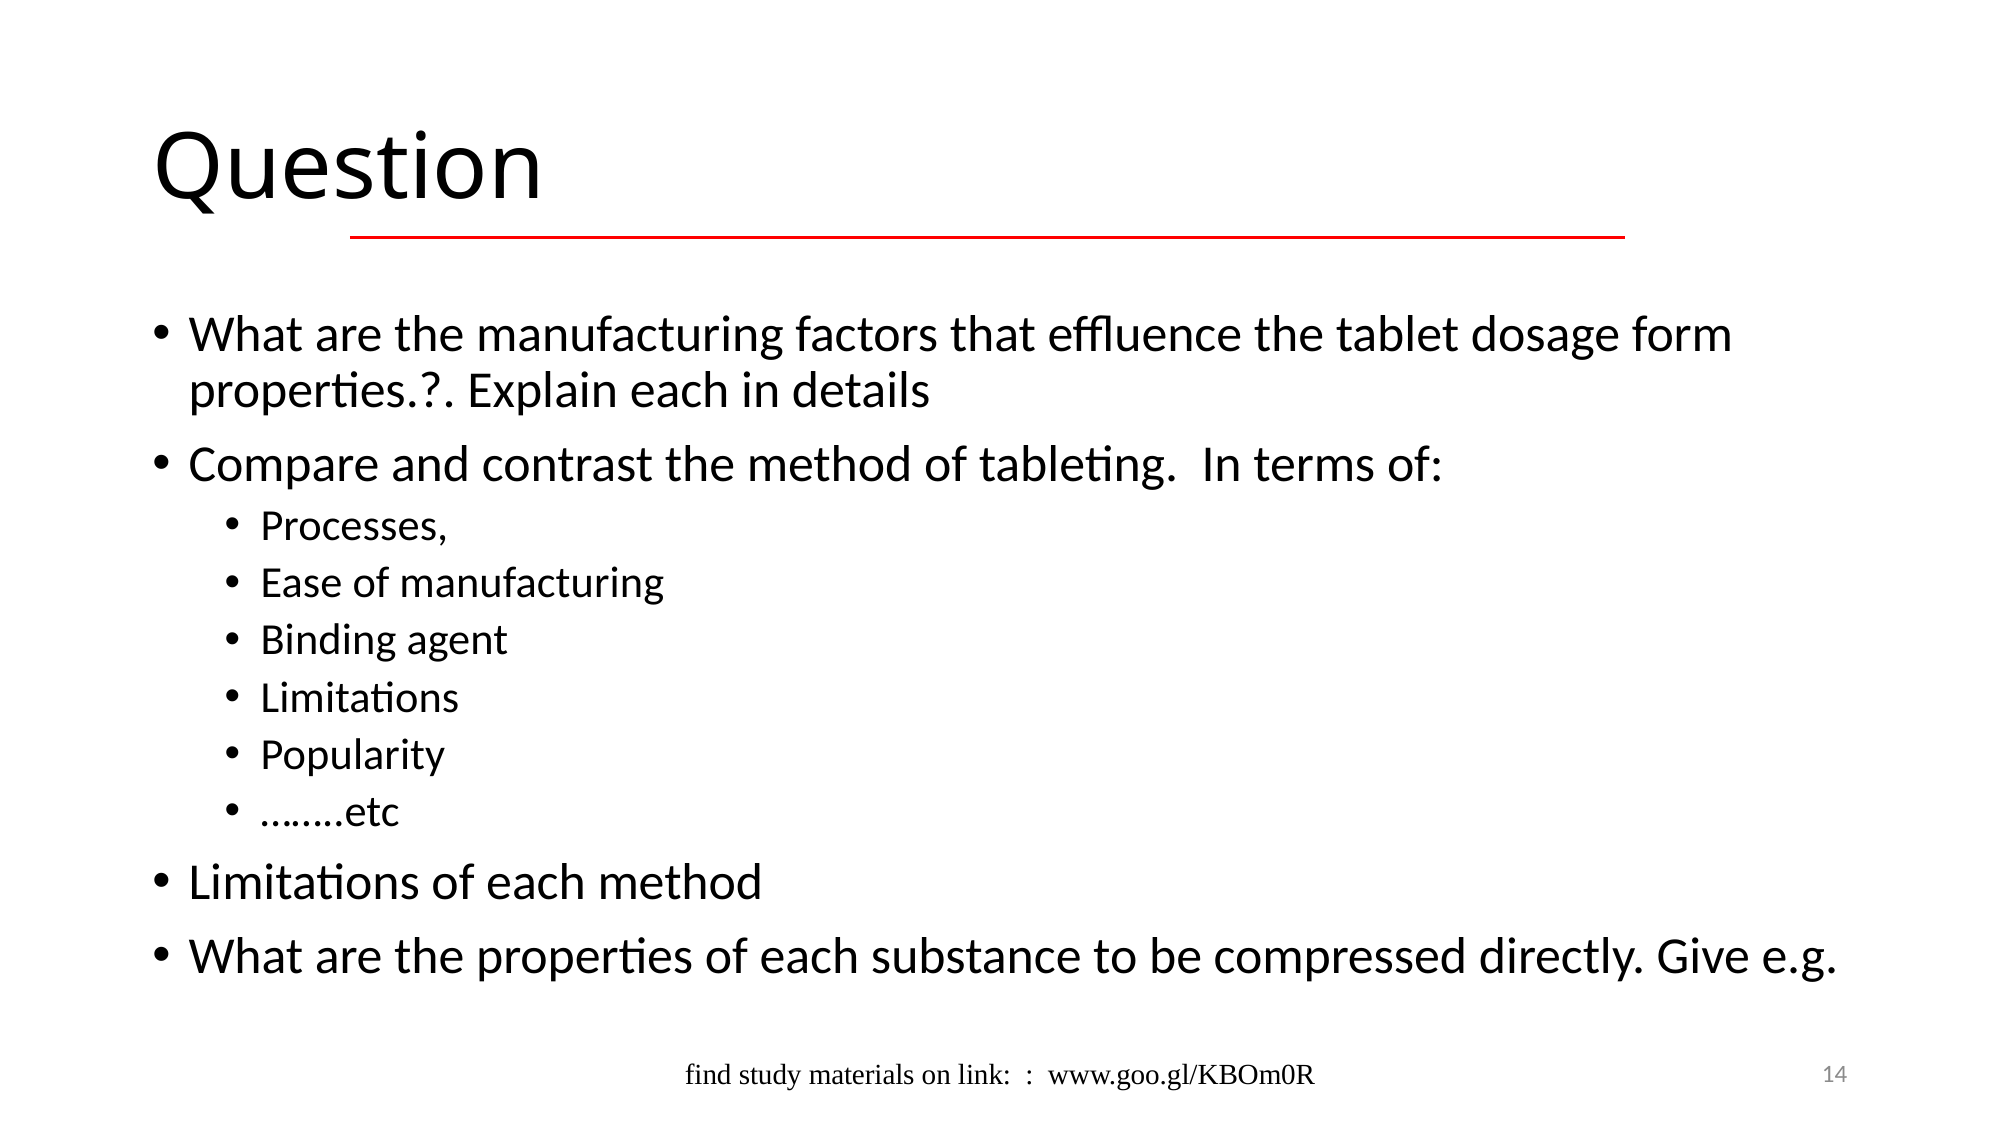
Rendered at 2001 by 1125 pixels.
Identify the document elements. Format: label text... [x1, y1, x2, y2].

title Question [137, 59, 1863, 278]
list What are the manufacturing factors that effluence the tablet dosage form properties.?. Explain each in details Compare and contrast the method of tableting. In terms of: Processes, Ease of manufacturing Binding agent Limitations Popularity ……..etc Limitations of each method What are the properties of each substance to be compressed directly. Give e.g. [137, 299, 1863, 1014]
slide_number 14 [1412, 1042, 1863, 1103]
footer find study materials on link: : www.goo.gl/KBOm0R [662, 1042, 1338, 1103]
